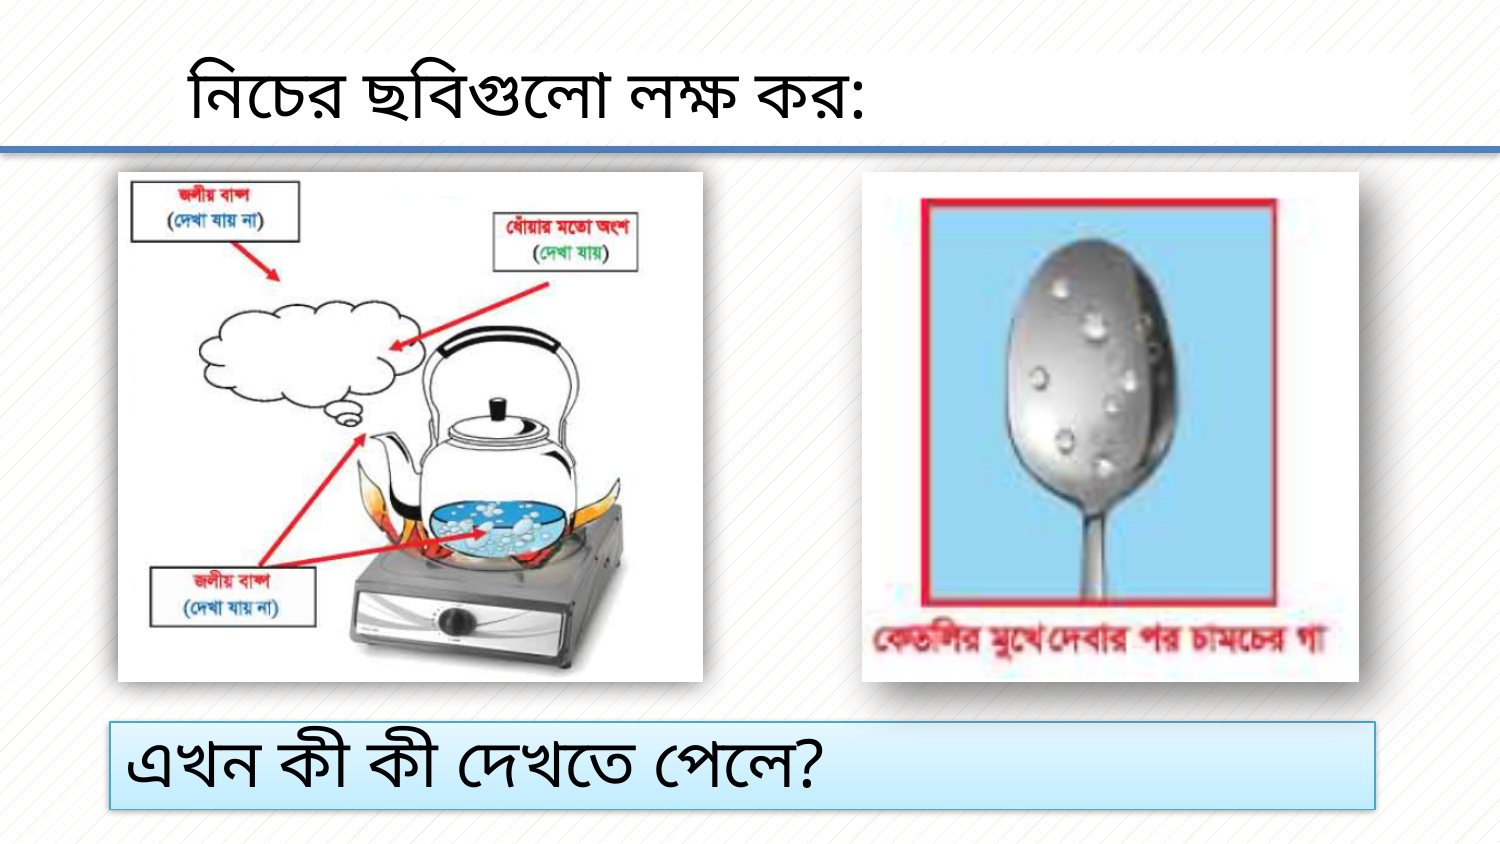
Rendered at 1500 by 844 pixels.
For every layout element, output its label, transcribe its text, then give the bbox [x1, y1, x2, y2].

text_box এখন কী কী দেখতে পেলে? [109, 721, 1376, 810]
text_box নিচের ছবিগুলো লক্ষ কর: [171, 51, 1413, 142]
picture [862, 172, 1359, 683]
picture [118, 172, 703, 683]
